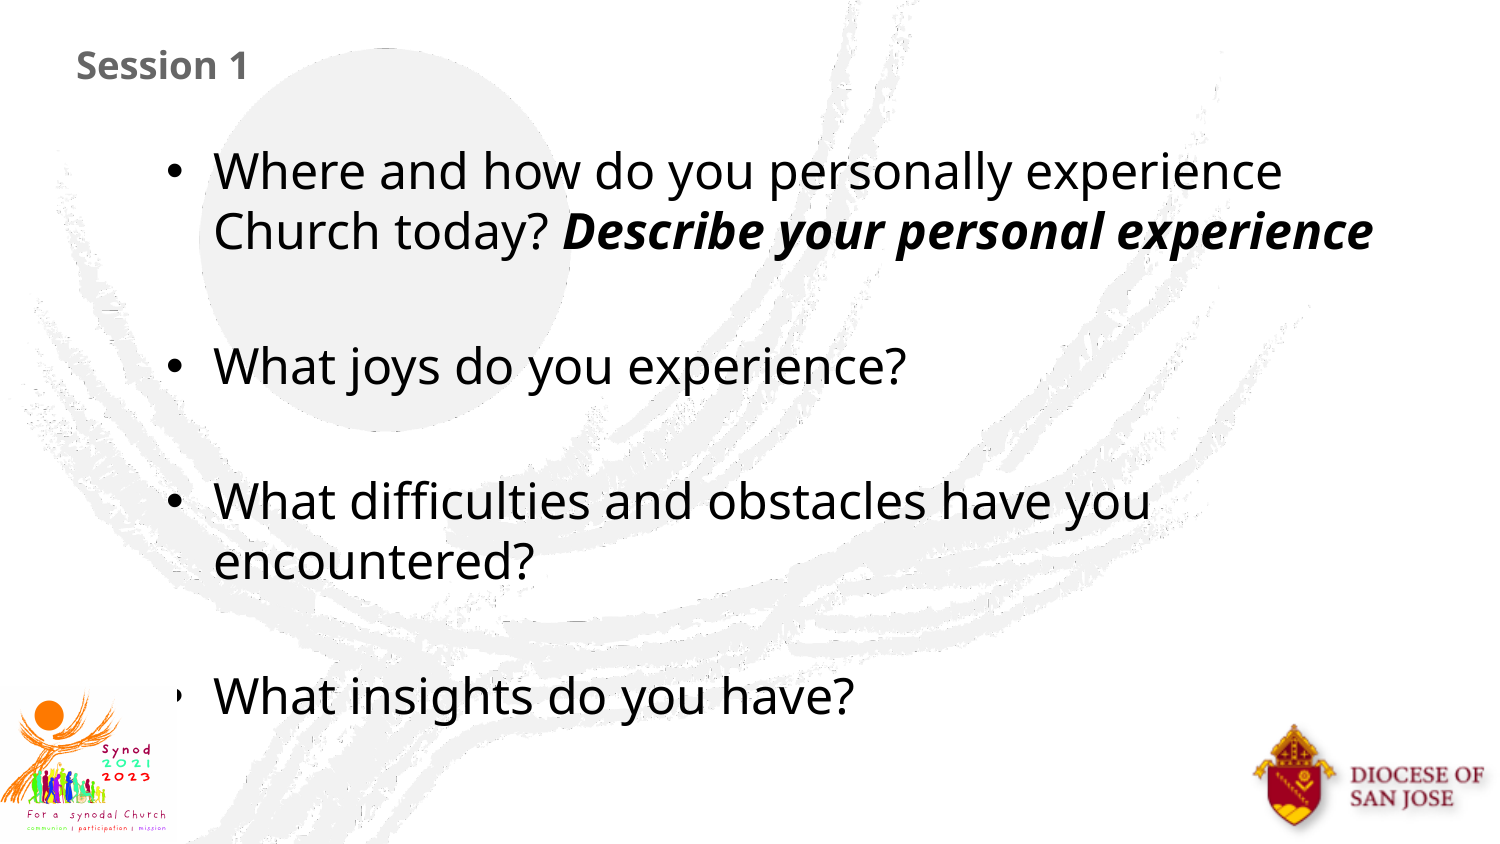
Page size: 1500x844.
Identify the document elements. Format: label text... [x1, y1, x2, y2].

picture [0, 0, 1500, 844]
subtitle Session 1 [36, 19, 1282, 103]
text_box Where and how do you personally experience Church today? Describe your personal experience What joys do you experience? What difficulties and obstacles have you encountered? What insights do you have? [151, 132, 1457, 733]
